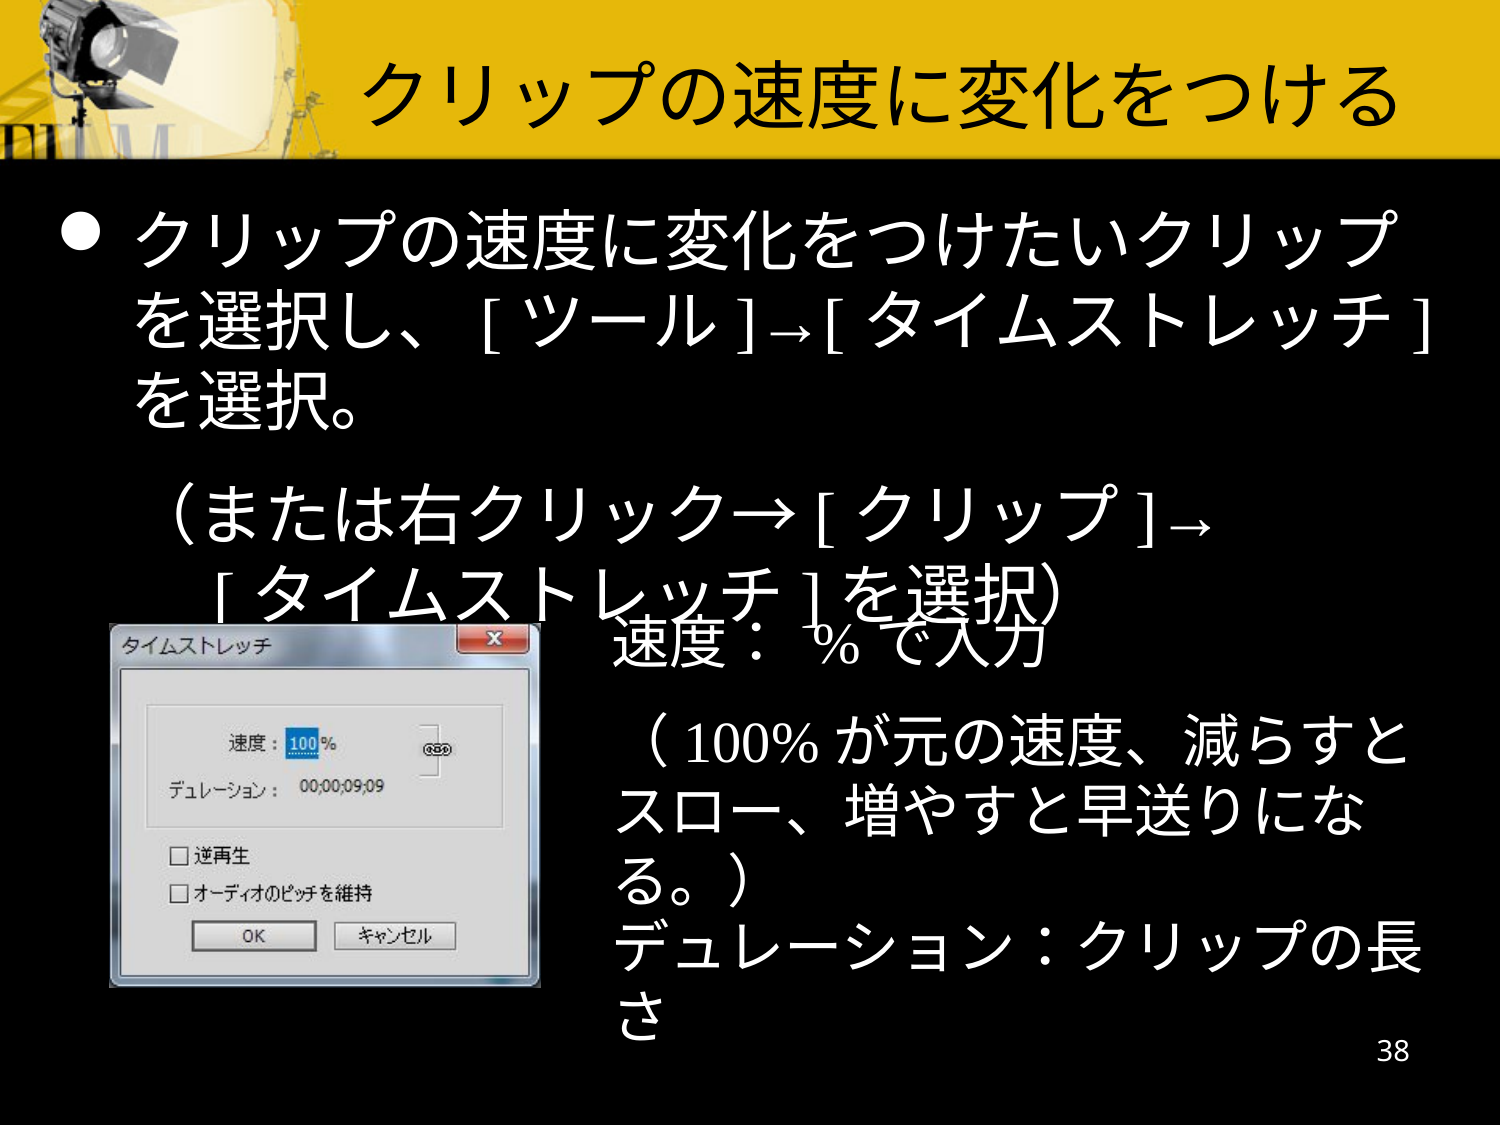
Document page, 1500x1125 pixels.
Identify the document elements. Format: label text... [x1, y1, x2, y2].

text_box クリップの速度に変化をつけたいクリップを選択し、[ツール]→[タイムストレッチ] を選択。 （または右クリック→[クリップ]→ [タイムストレッチ]を選択） [41, 191, 1471, 640]
text_box デュレーション：クリップの長さ [596, 902, 1447, 1058]
picture [0, 0, 1500, 1125]
text_box 38 [1074, 1058, 1425, 1103]
text_box 速度： %で入力 （100%が元の速度、減らすと スロー、増やすと早送りになる。） [596, 597, 1447, 902]
title クリップの速度に変化をつける [324, 24, 1438, 163]
